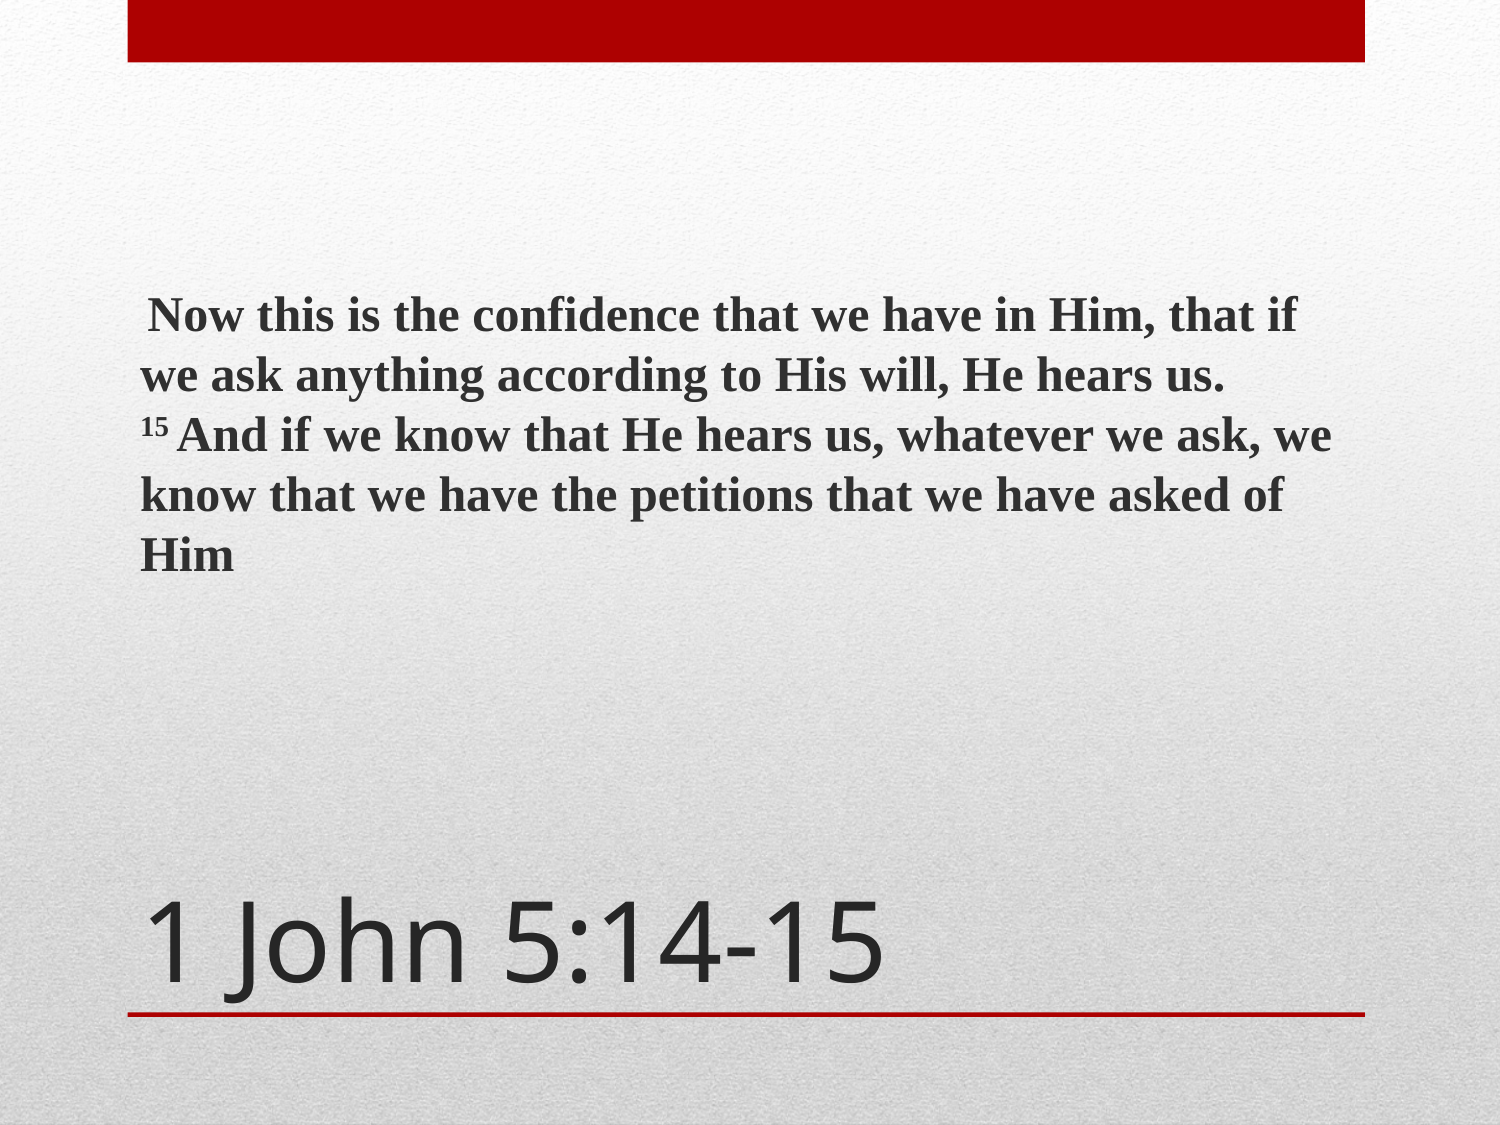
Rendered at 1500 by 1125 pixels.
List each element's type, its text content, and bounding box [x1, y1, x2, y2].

list Now this is the confidence that we have in Him, that if we ask anything according to His will, He hears us. 15 And if we know that He hears us, whatever we ask, we know that we have the petitions that we have asked of Him [125, 112, 1363, 750]
title 1 John 5:14-15 [125, 750, 1238, 1013]
